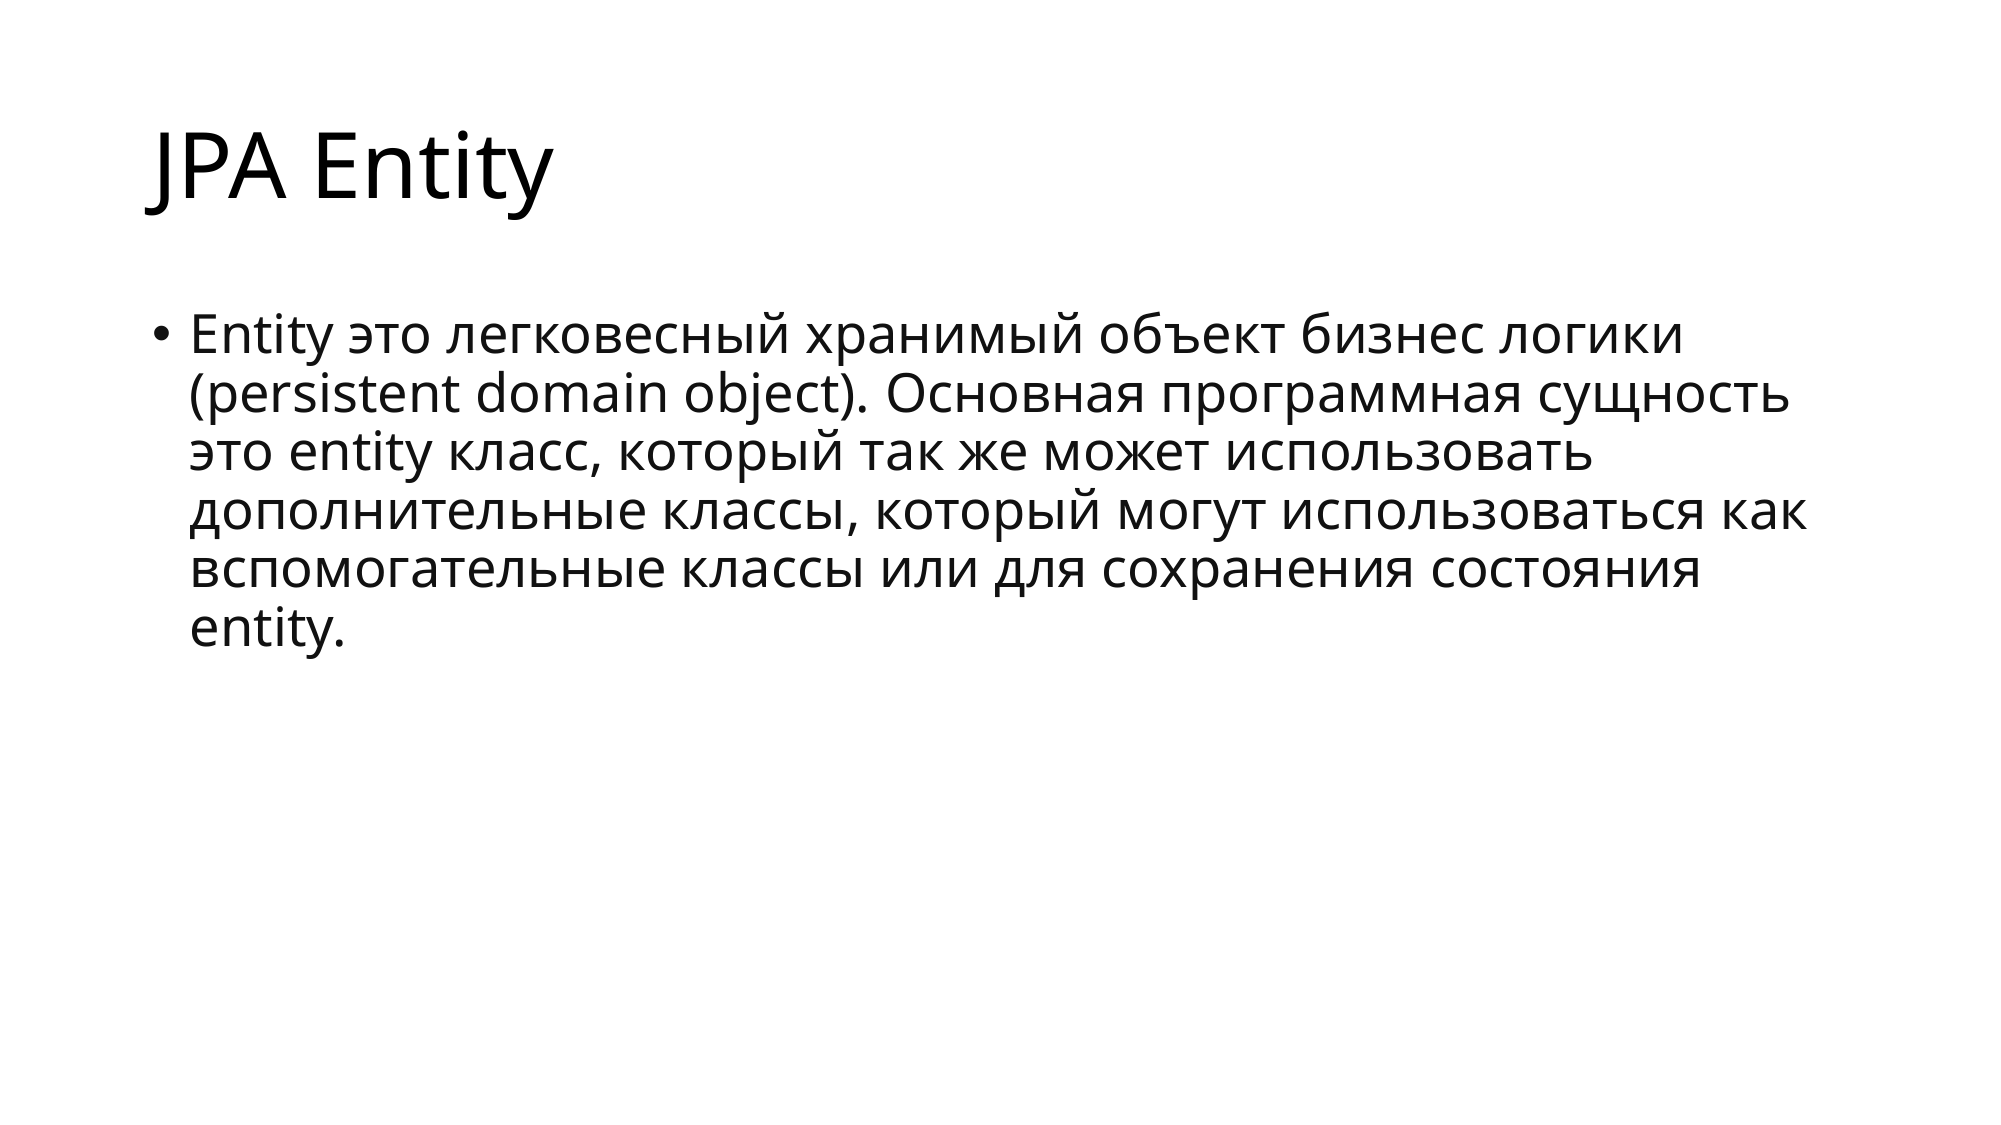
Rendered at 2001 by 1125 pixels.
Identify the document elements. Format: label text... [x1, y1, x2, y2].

title JPA Entity [137, 59, 1863, 278]
list Entity это легковесный хранимый объект бизнес логики (persistent domain object). Основная программная сущность это entity класс, который так же может использовать дополнительные классы, который могут использоваться как вспомогательные классы или для сохранения состояния еntity. [137, 299, 1863, 1014]
